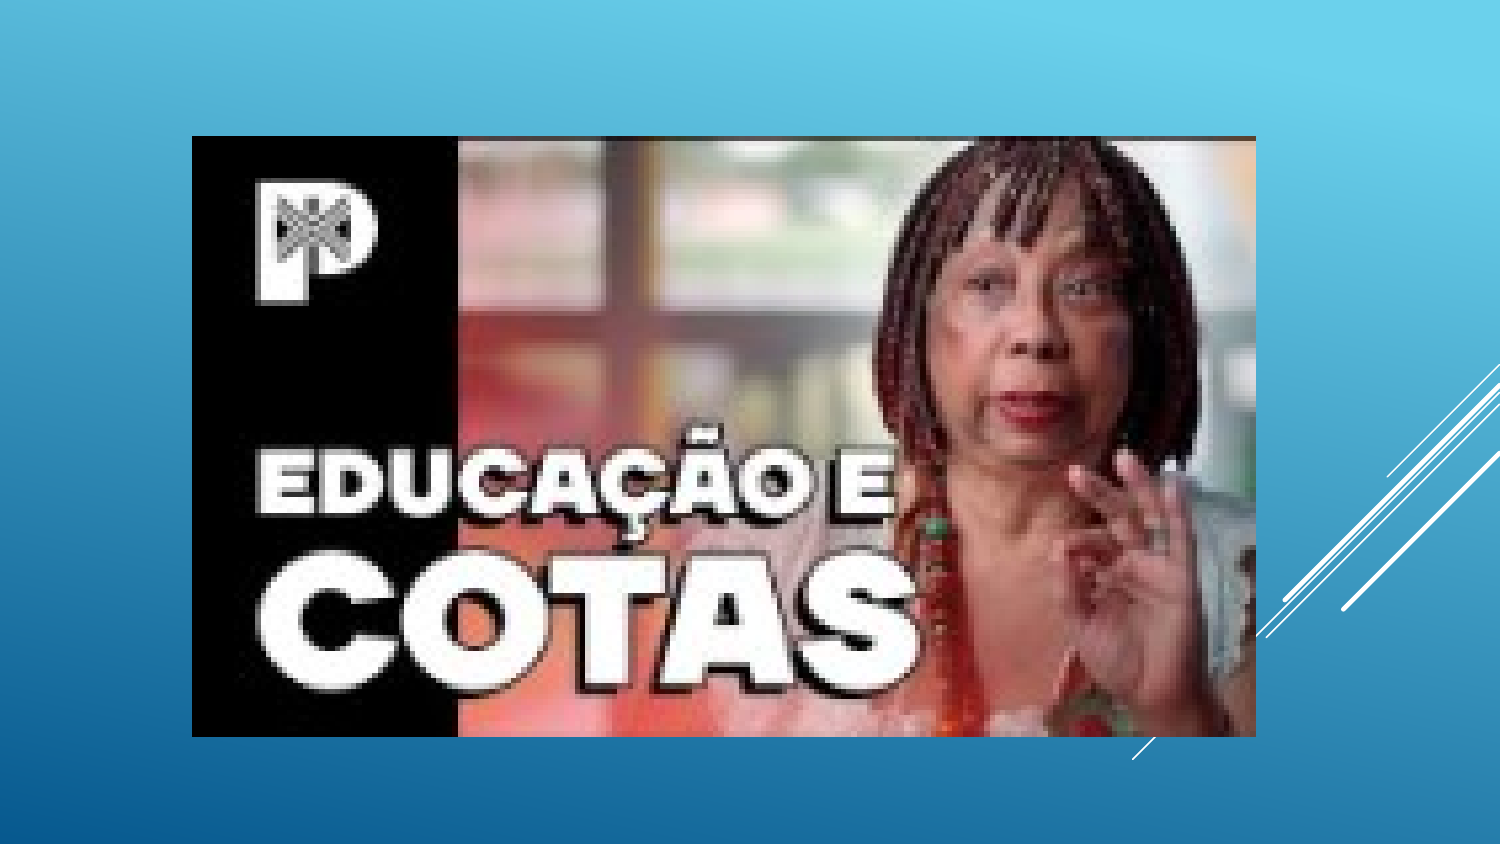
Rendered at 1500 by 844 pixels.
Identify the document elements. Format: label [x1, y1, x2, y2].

text_box [191, 135, 1257, 738]
